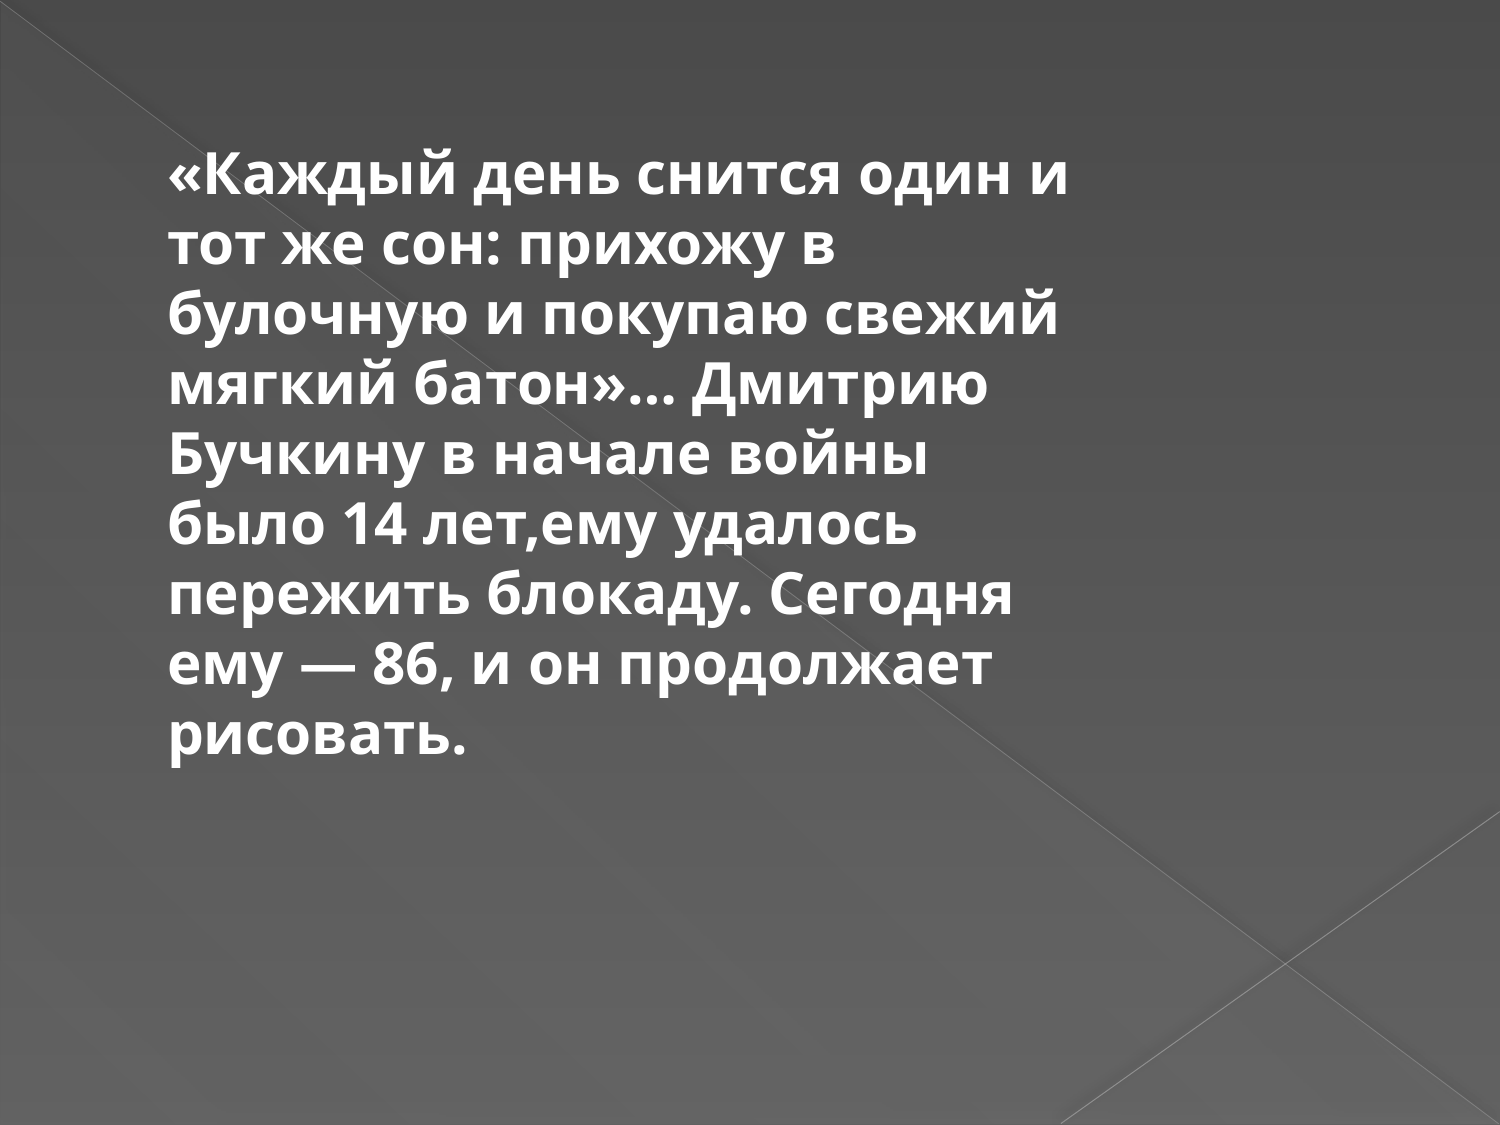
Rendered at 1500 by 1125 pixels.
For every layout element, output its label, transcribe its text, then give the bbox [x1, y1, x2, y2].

text_box «Каждый день снится один и тот же сон: прихожу в булочную и покупаю свежий мягкий батон»… Дмитрию Бучкину в начале войны было 14 лет,ему удалось пережить блокаду. Сегодня ему — 86, и он продолжает рисовать. [152, 128, 1102, 774]
